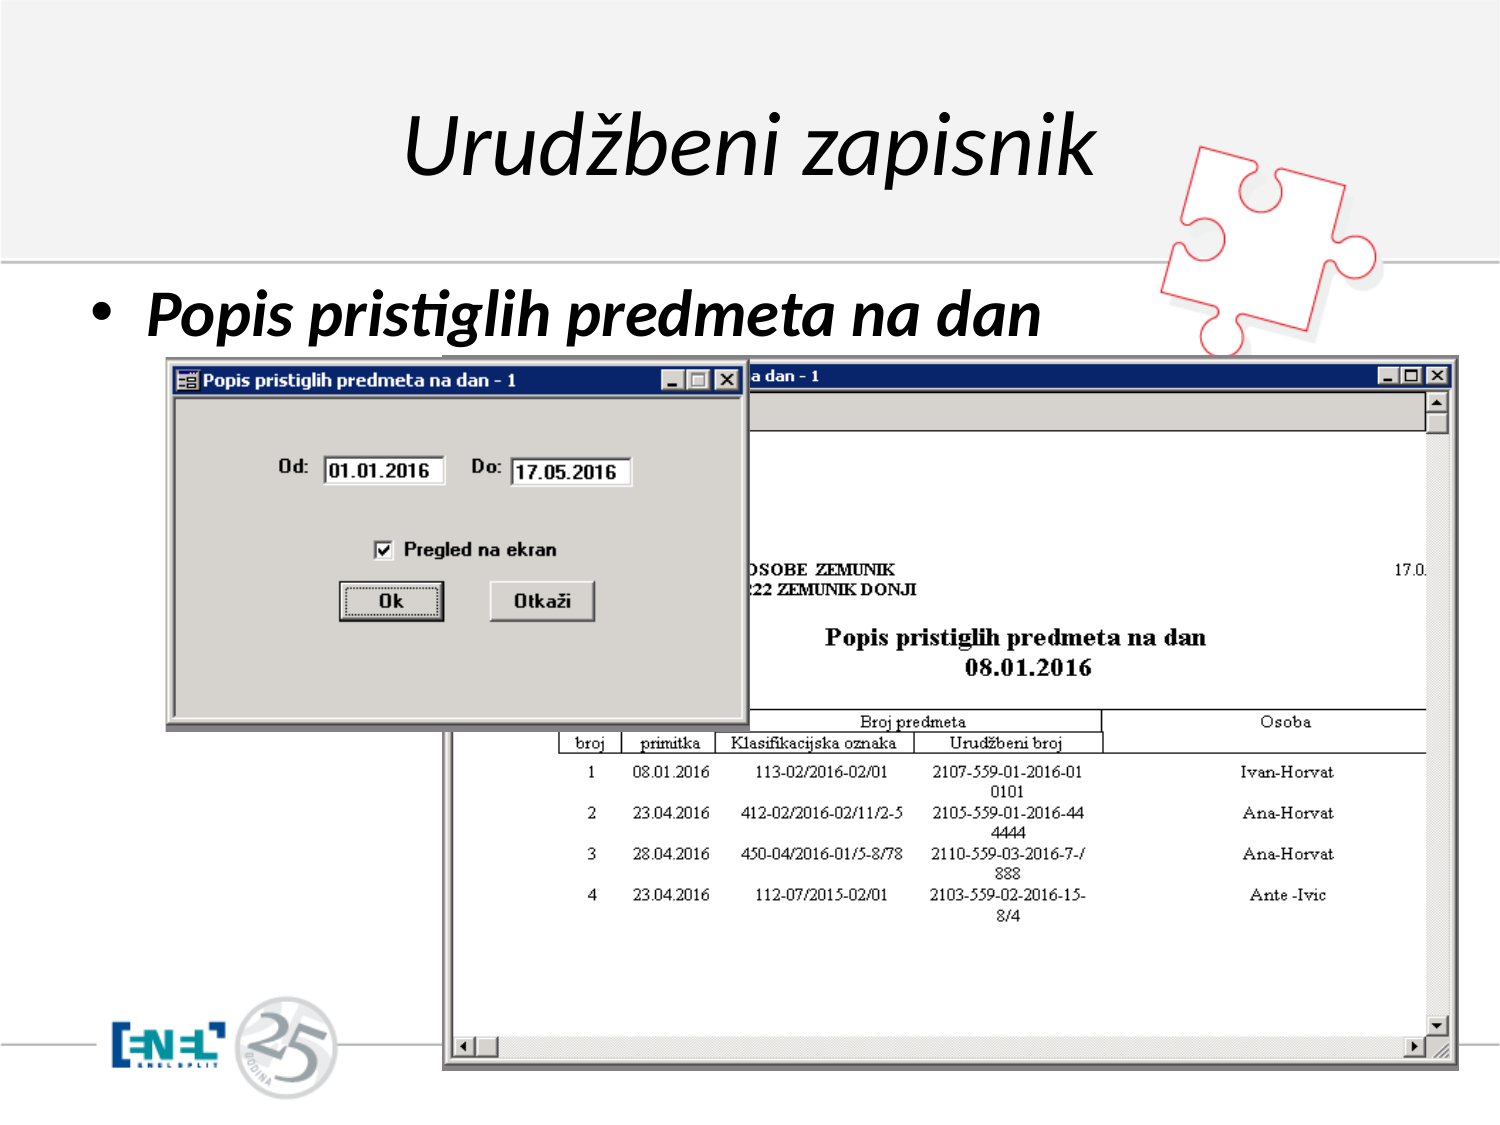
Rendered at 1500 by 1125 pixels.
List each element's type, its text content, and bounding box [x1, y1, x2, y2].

title Urudžbeni zapisnik [75, 45, 1425, 233]
picture [0, 0, 1500, 1125]
list Popis pristiglih predmeta na dan [75, 262, 1425, 1005]
